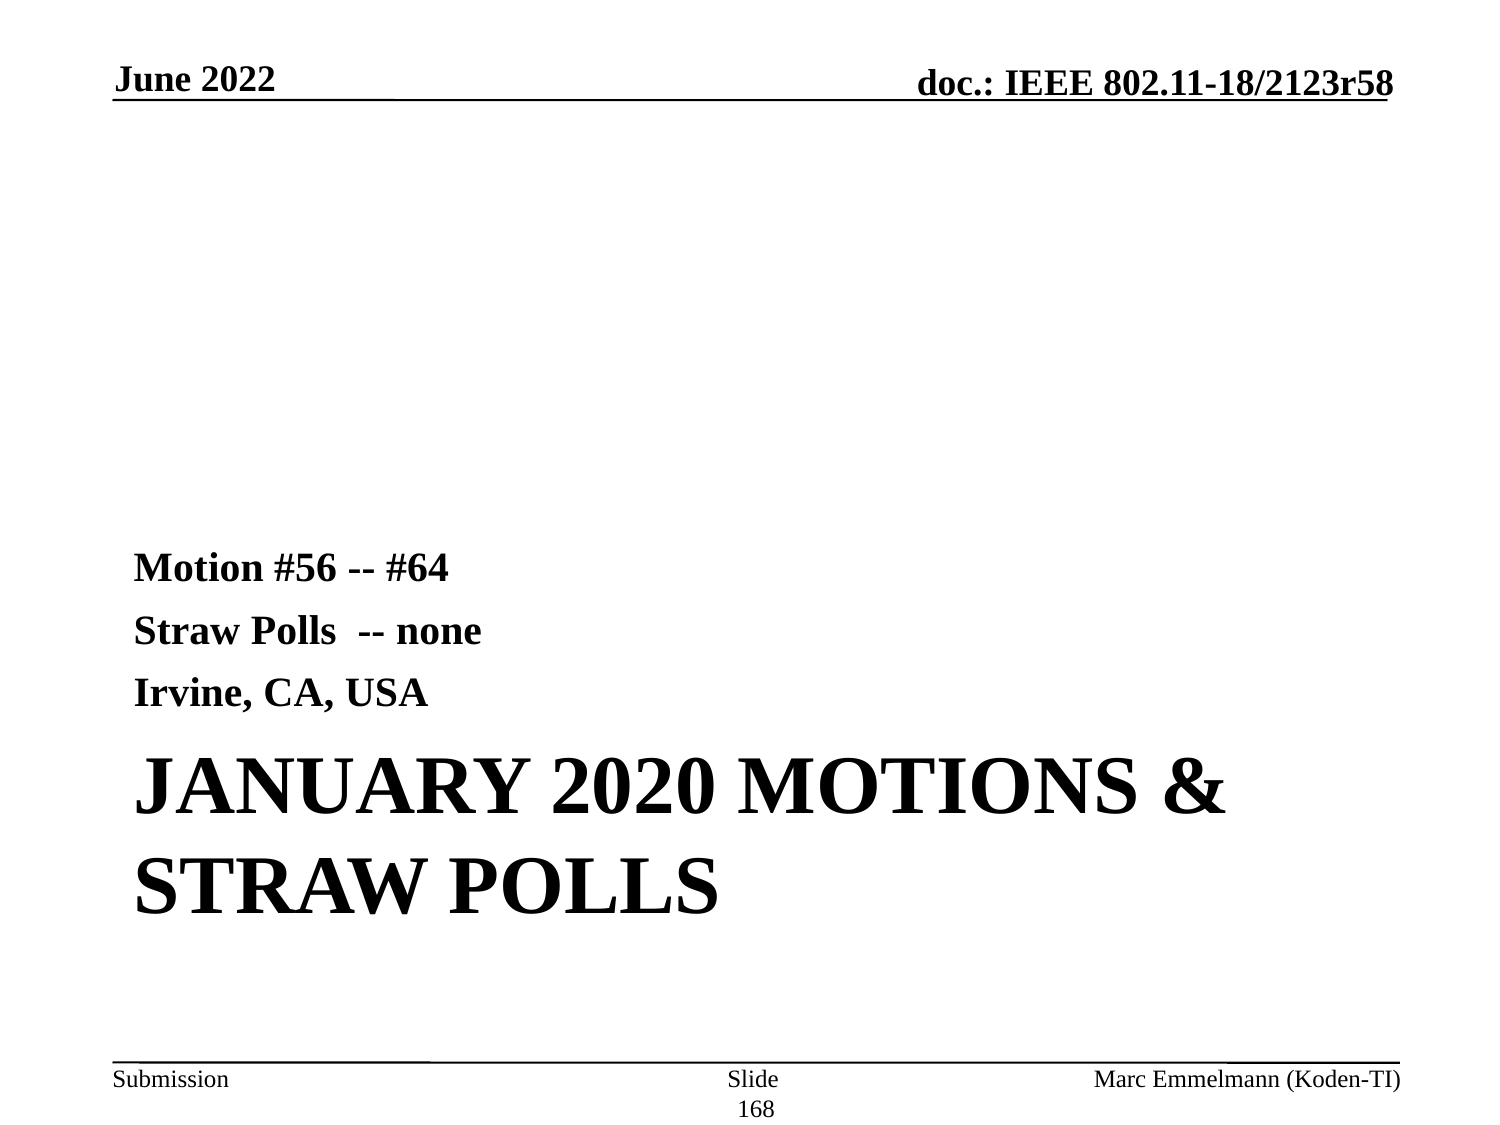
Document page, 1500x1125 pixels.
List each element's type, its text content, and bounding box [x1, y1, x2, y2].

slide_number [114, 54, 423, 100]
title January 2020 Motions & Straw Polls [118, 724, 1394, 947]
list Motion #56 -- #64 Straw Polls -- none Irvine, CA, USA [118, 476, 1394, 724]
footer Marc Emmelmann (Koden-TI) [878, 1061, 1402, 1093]
slide_number Slide 168 [712, 1061, 800, 1123]
